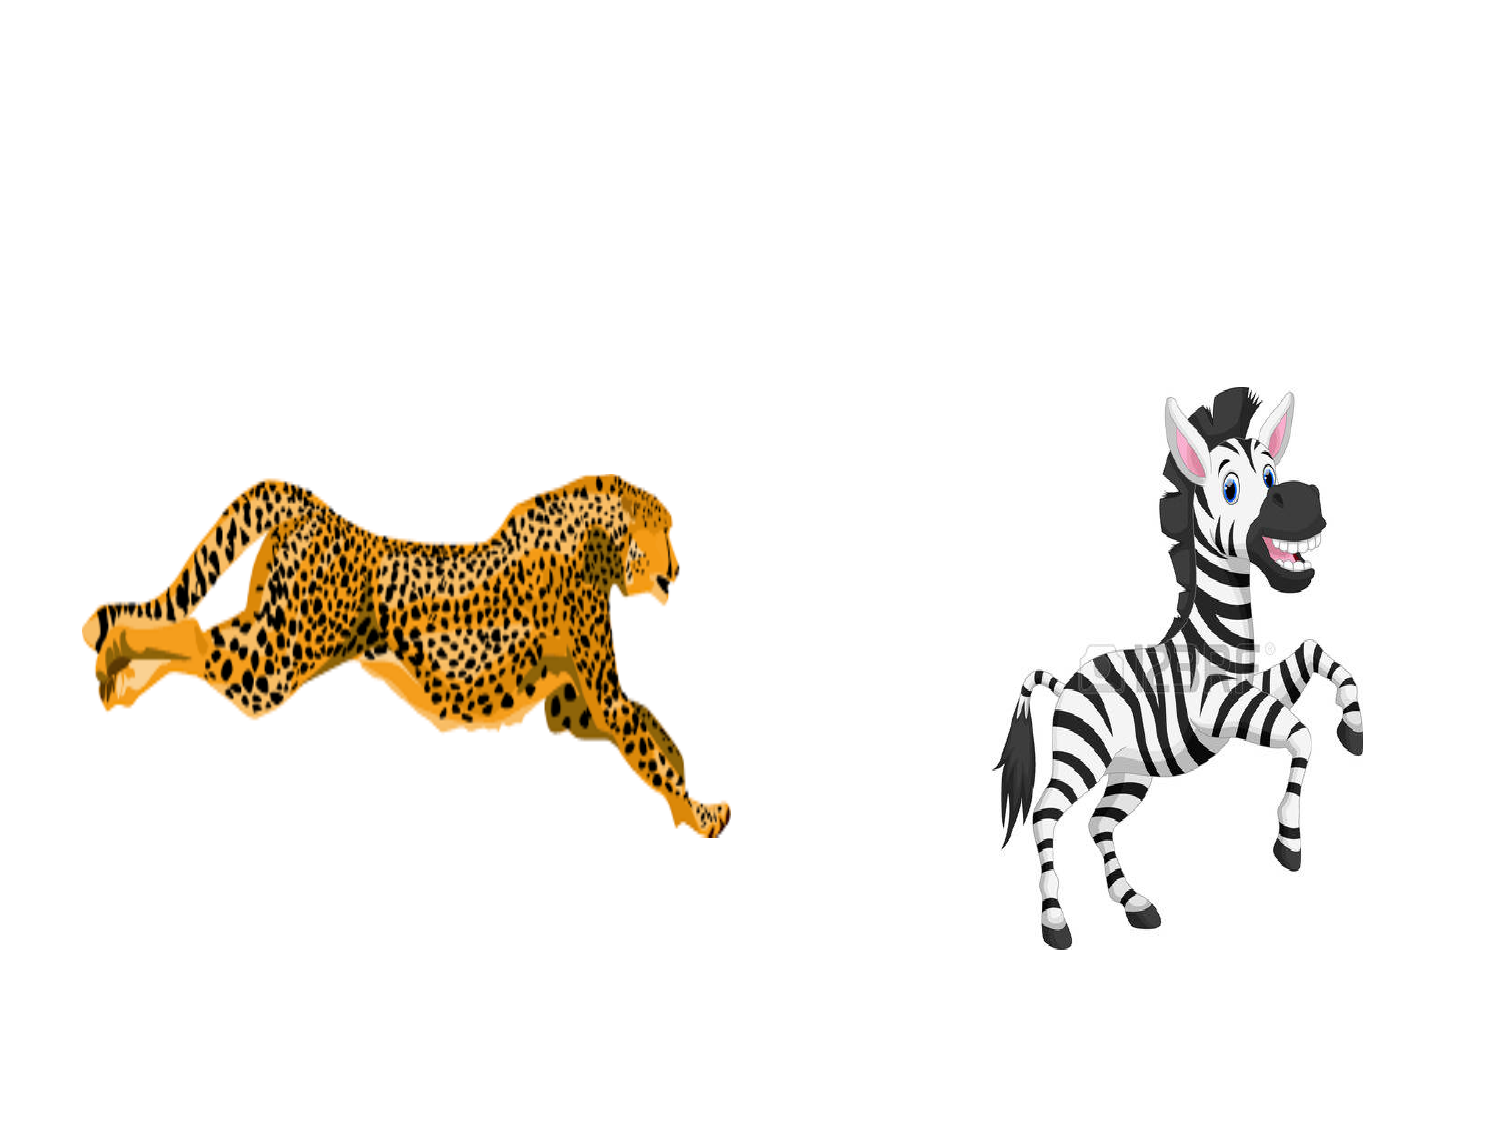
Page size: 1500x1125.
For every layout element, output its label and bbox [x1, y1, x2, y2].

list [991, 387, 1363, 951]
list [81, 474, 731, 838]
